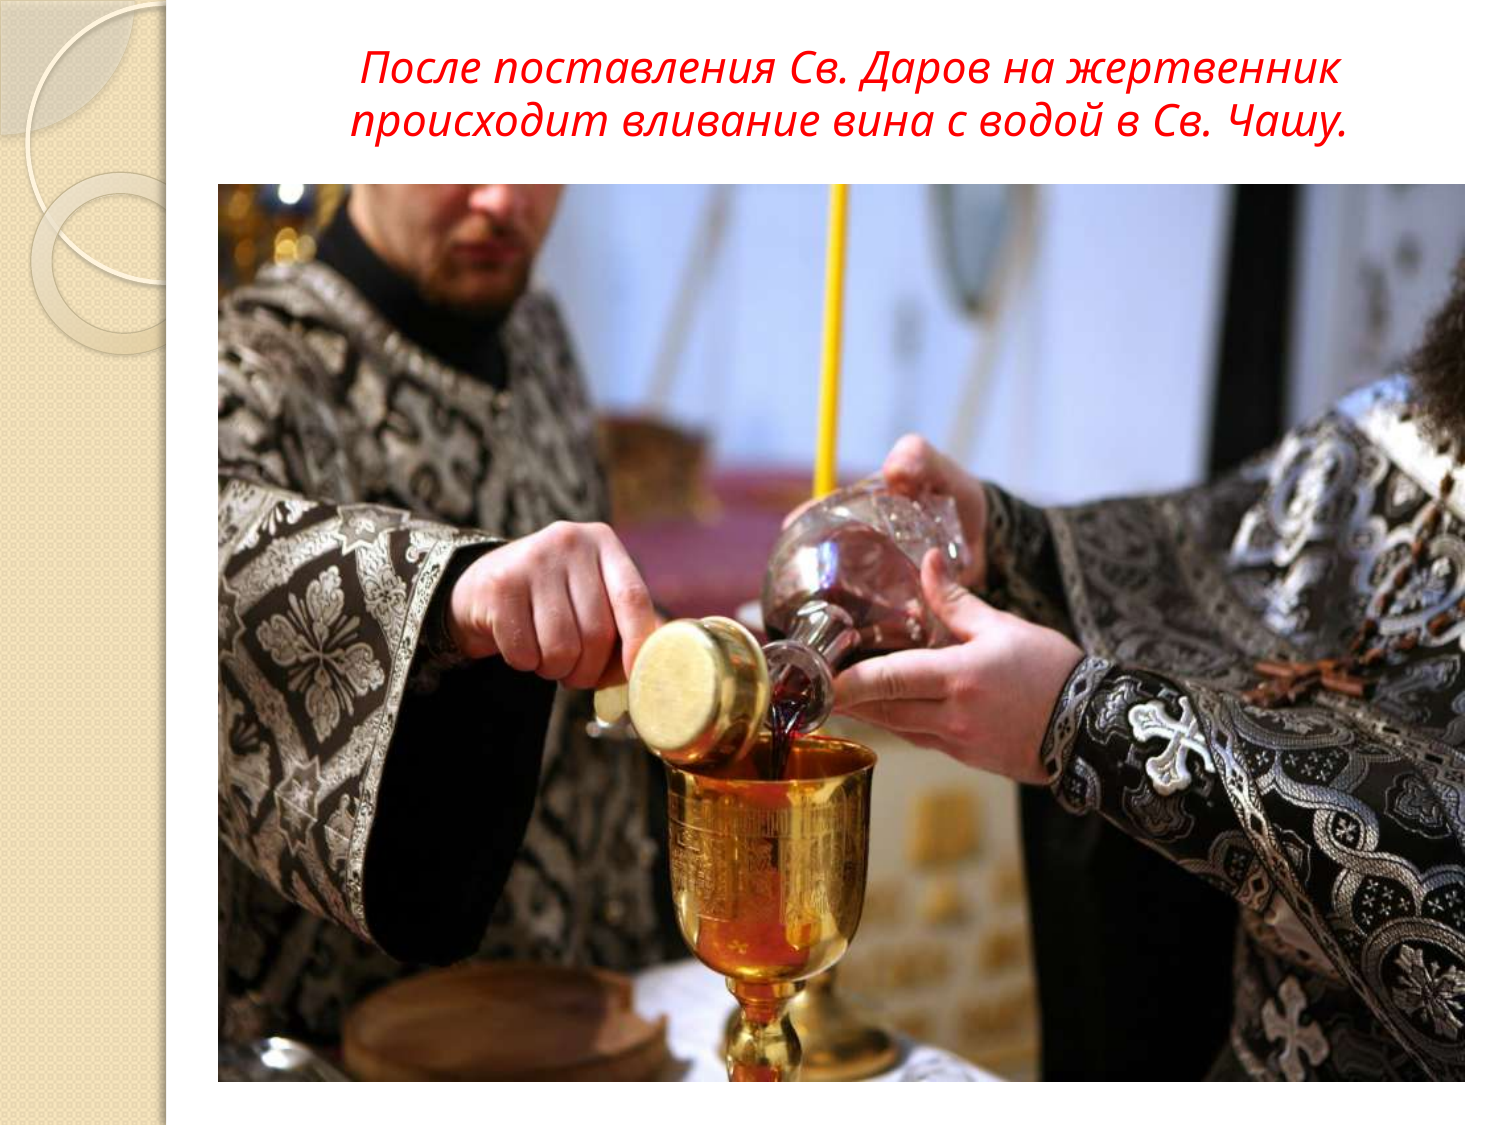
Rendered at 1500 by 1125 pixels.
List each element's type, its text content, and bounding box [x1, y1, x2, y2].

picture [218, 184, 1465, 1083]
list После поставления Св. Даров на жертвенник происходит вливание вина с водой в Св. Чашу. [230, 30, 1461, 156]
